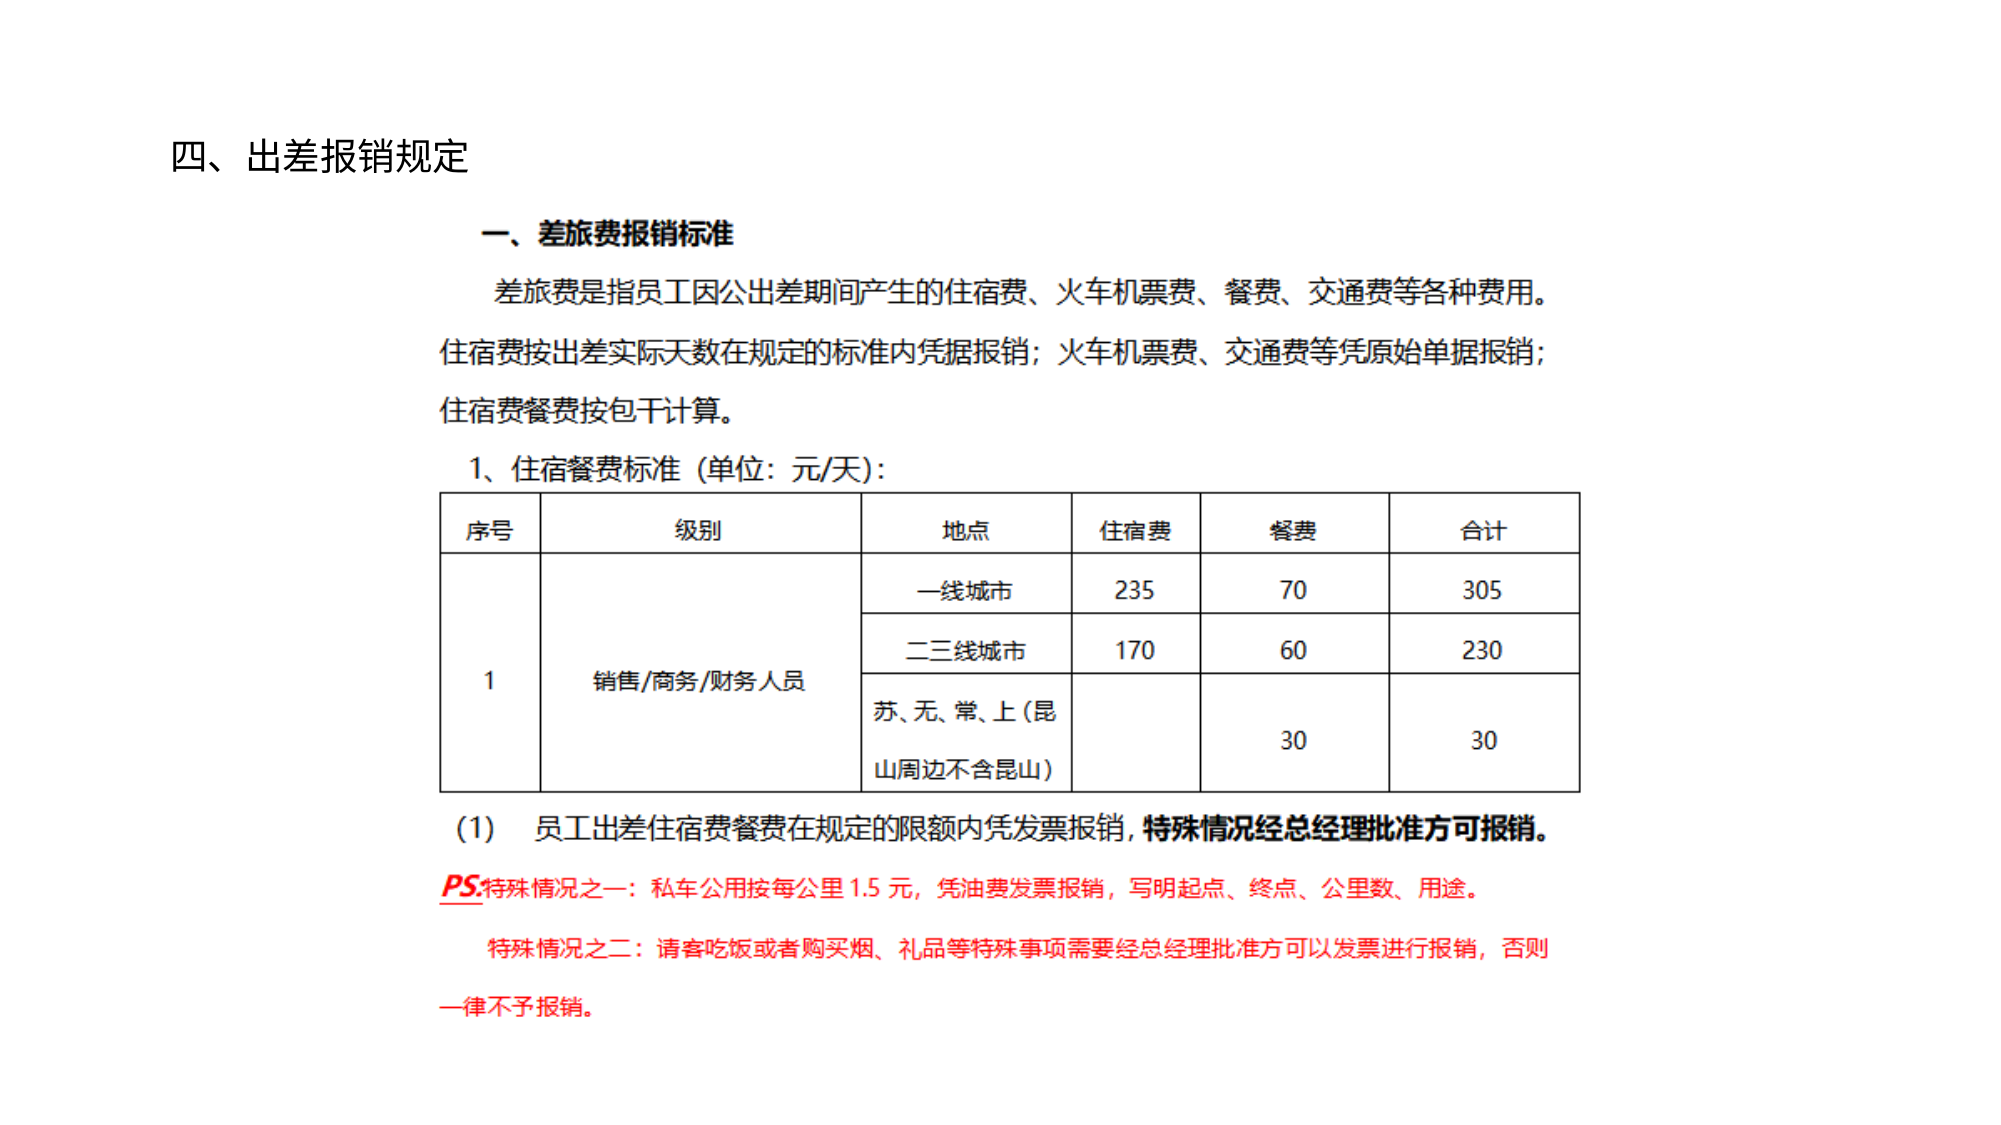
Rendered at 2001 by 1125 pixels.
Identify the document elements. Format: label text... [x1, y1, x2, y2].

text_box 四、出差报销规定 [155, 80, 1894, 265]
picture [398, 199, 1601, 1022]
